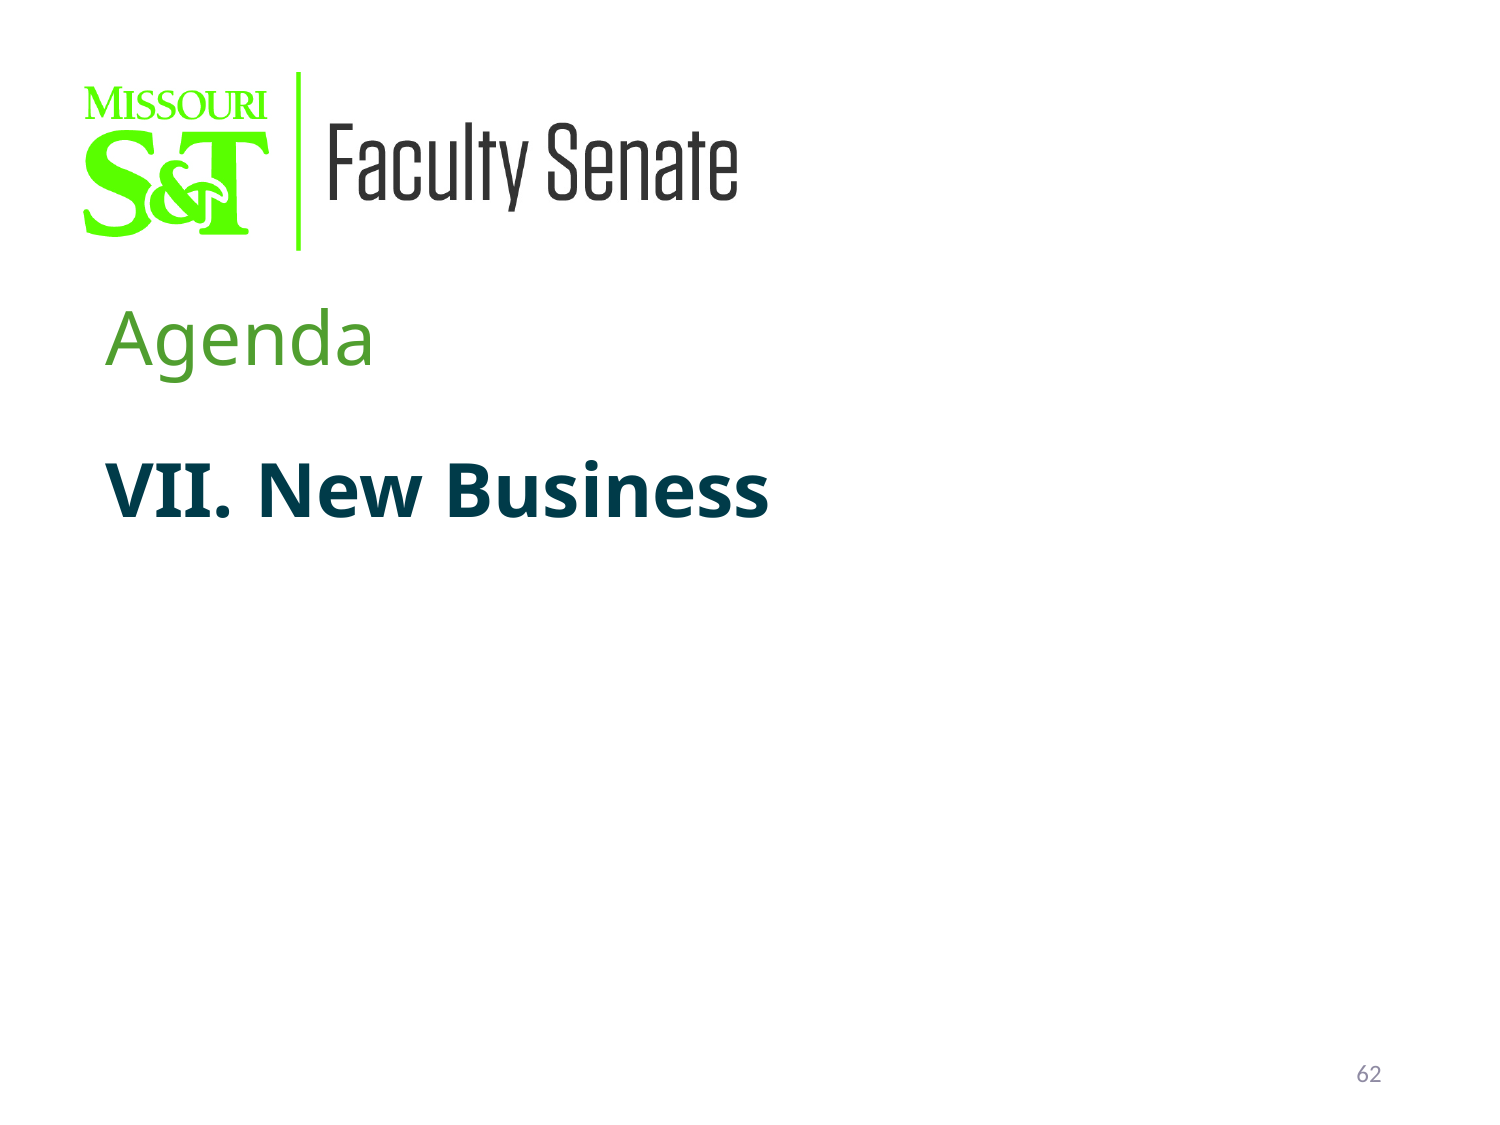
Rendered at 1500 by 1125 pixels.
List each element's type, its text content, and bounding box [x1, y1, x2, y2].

list Agenda [91, 293, 1354, 372]
picture [83, 72, 737, 251]
slide_number 62 [1059, 1042, 1397, 1103]
list New Business [91, 435, 1354, 1125]
